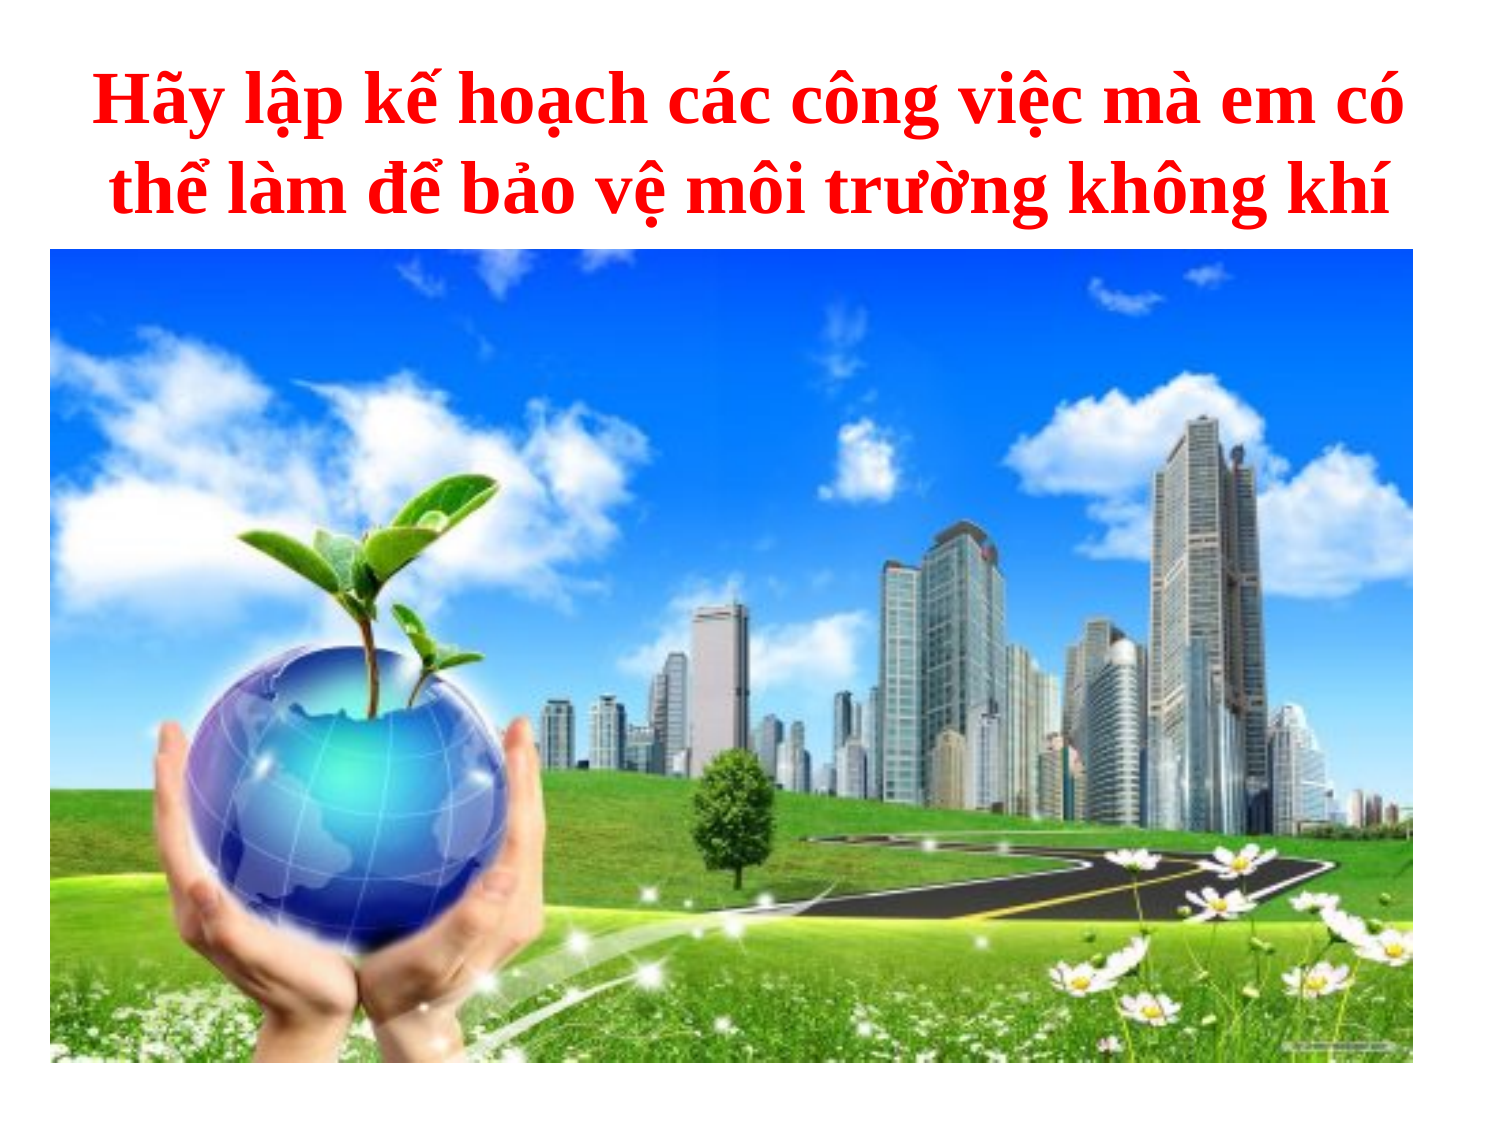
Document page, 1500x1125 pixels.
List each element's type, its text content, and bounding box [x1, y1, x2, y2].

title Hãy lập kế hoạch các công việc mà em có thể làm để bảo vệ môi trường không khí [24, 45, 1475, 233]
picture [49, 249, 1413, 1063]
